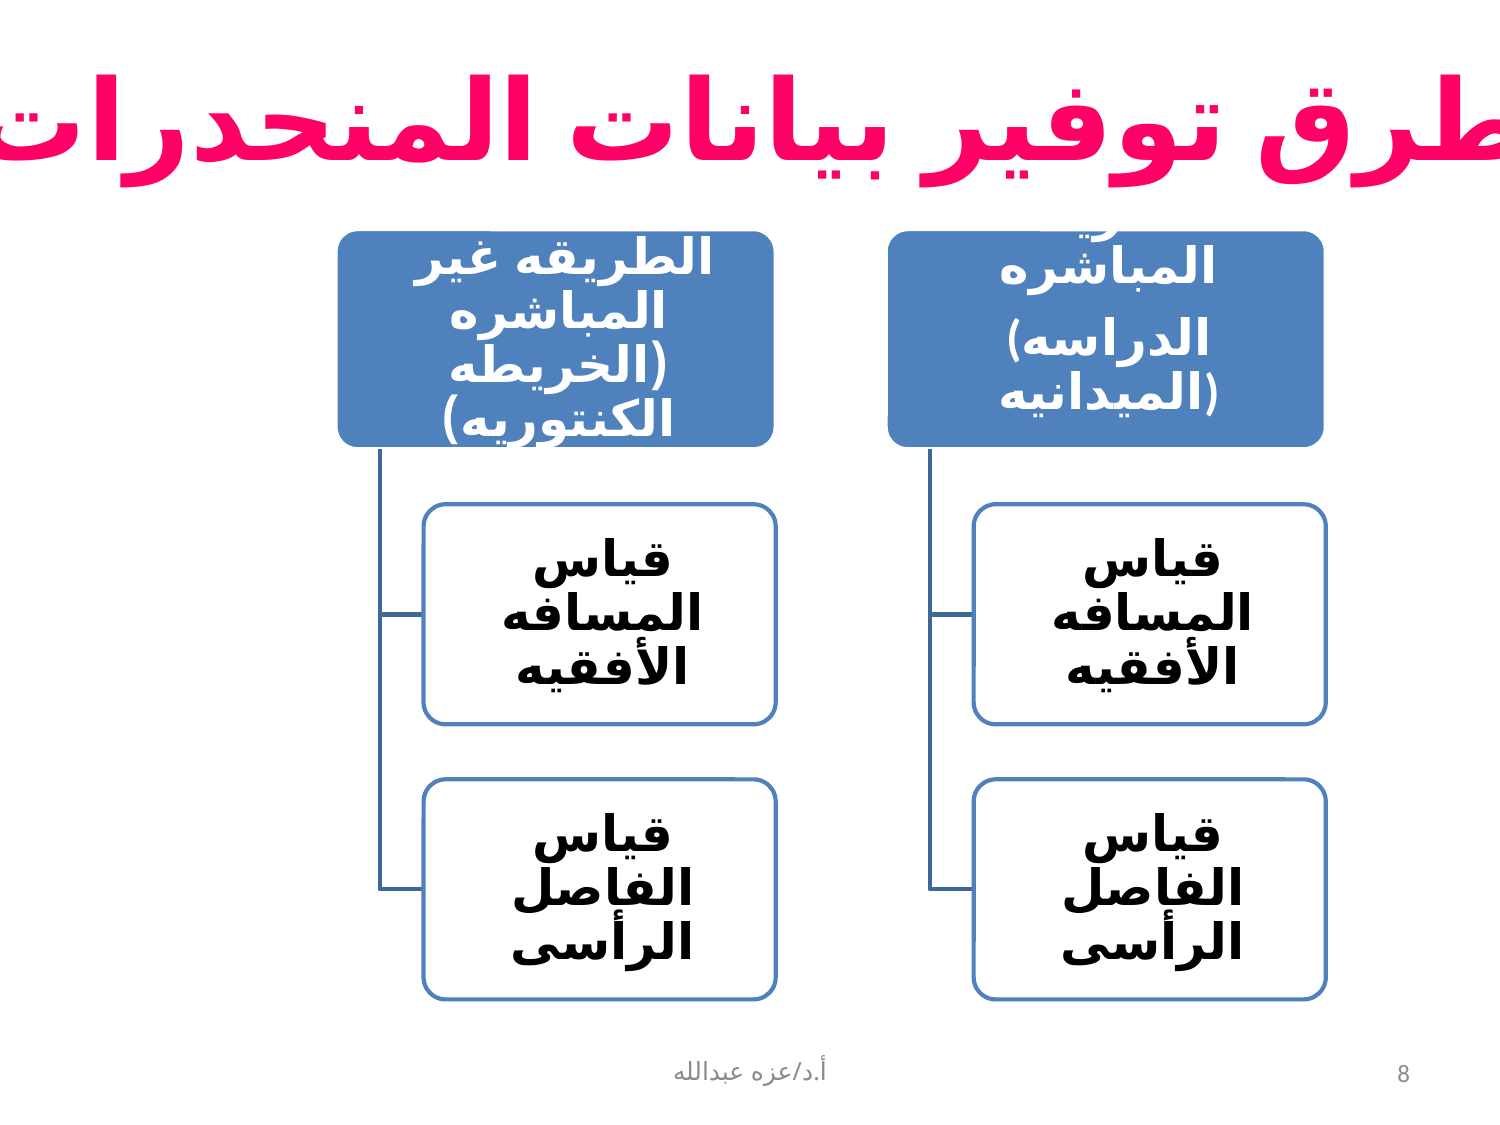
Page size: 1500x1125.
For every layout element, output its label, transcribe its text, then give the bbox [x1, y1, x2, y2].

slide_number 8 [1074, 1042, 1425, 1103]
footer أ.د/عزه عبدالله [512, 1042, 988, 1103]
text_box طرق توفير بيانات المنحدرات [0, 40, 1500, 191]
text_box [249, 228, 1412, 1000]
